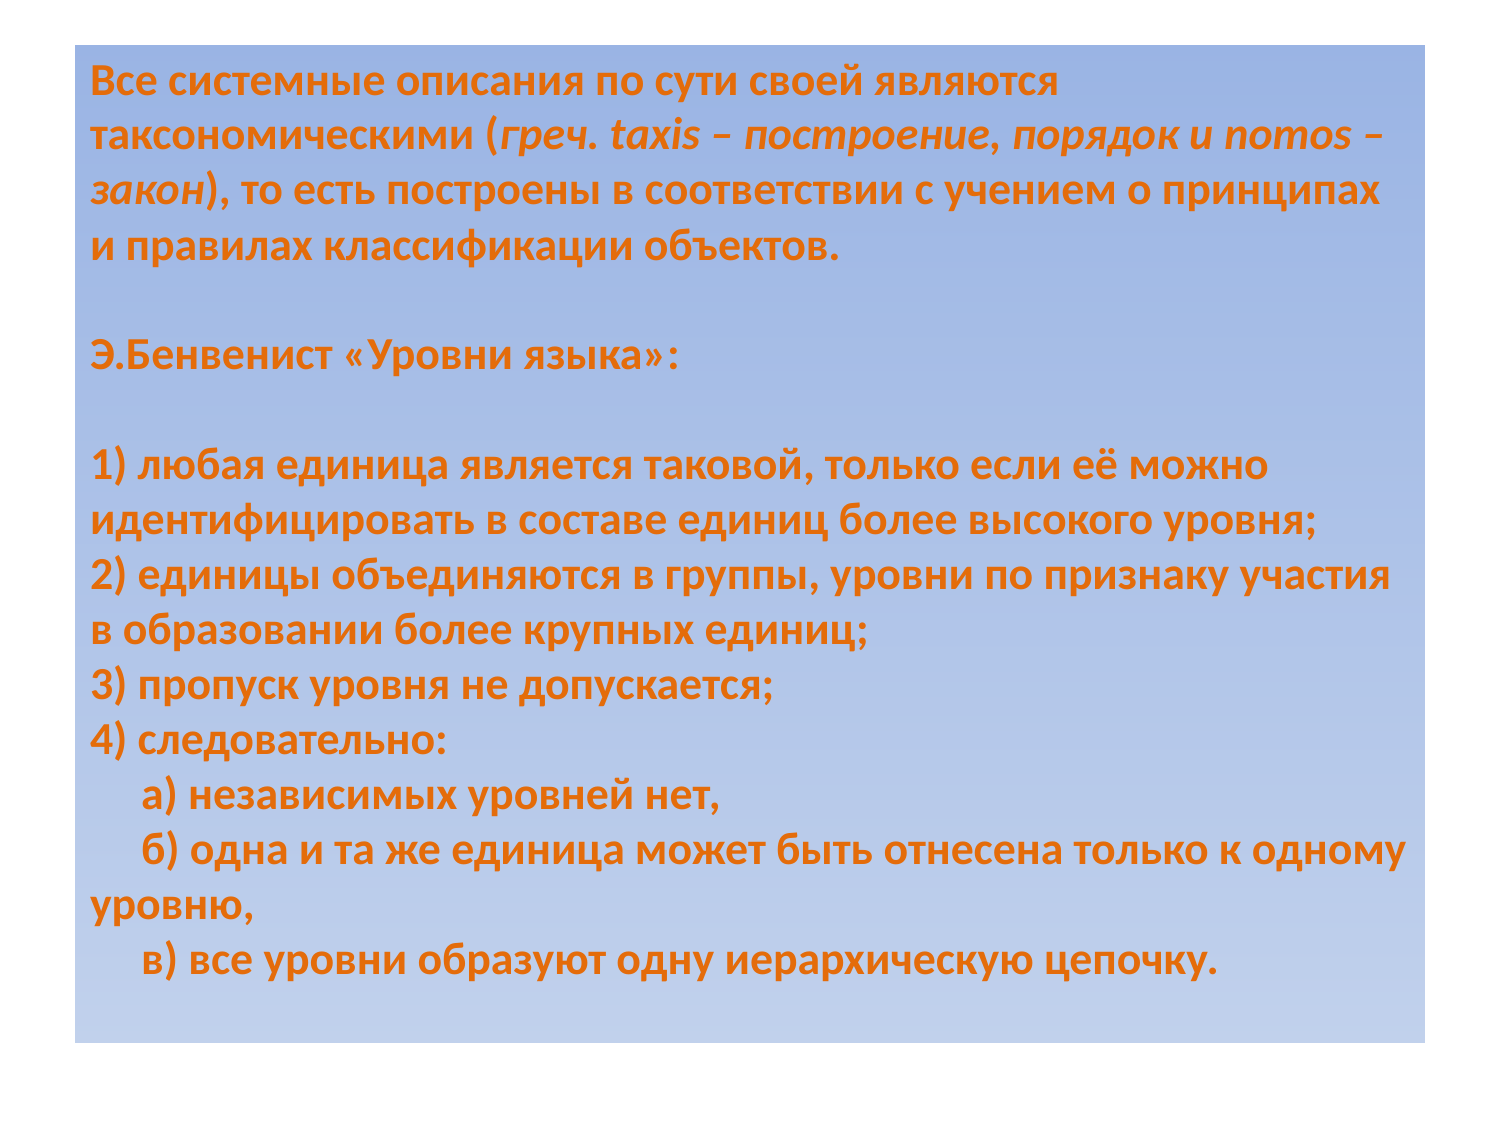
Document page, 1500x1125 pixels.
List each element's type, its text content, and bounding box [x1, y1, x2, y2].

title Все системные описания по сути своей являются таксономическими (греч. taxis – построение, порядок и nomos – закон), то есть построены в соответствии с учением о принципах и правилах классификации объектов. Э.Бенвенист «Уровни языка»: 1) любая единица является таковой, только если её можно идентифицировать в составе единиц более высокого уровня; 2) единицы объединяются в группы, уровни по признаку участия в образовании более крупных единиц; 3) пропуск уровня не допускается; 4) следовательно: а) независимых уровней нет, б) одна и та же единица может быть отнесена только к одному уровню, в) все уровни образуют одну иерархическую цепочку. [74, 44, 1426, 1044]
